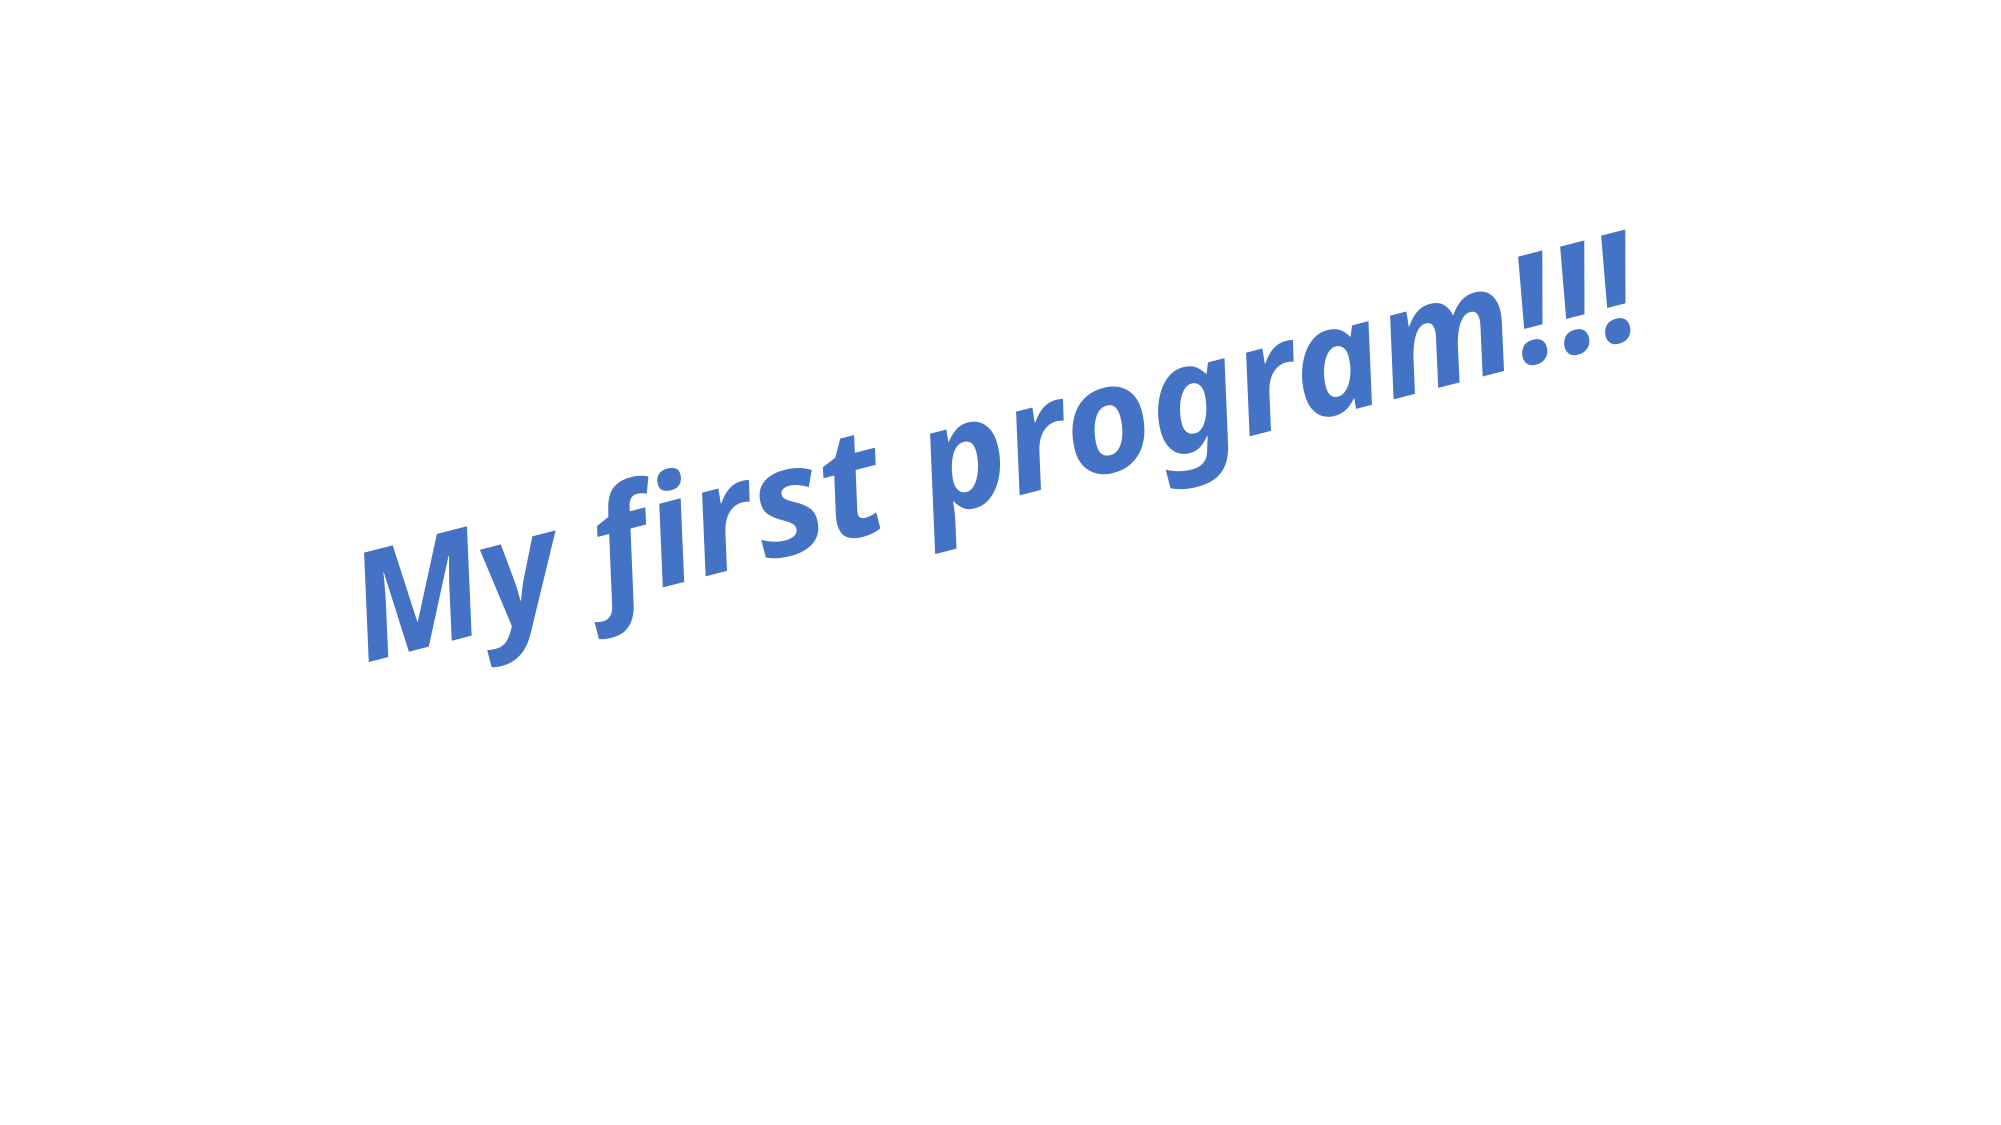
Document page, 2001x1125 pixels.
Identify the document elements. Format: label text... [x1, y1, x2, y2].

title My first program!!! [312, 85, 2000, 726]
